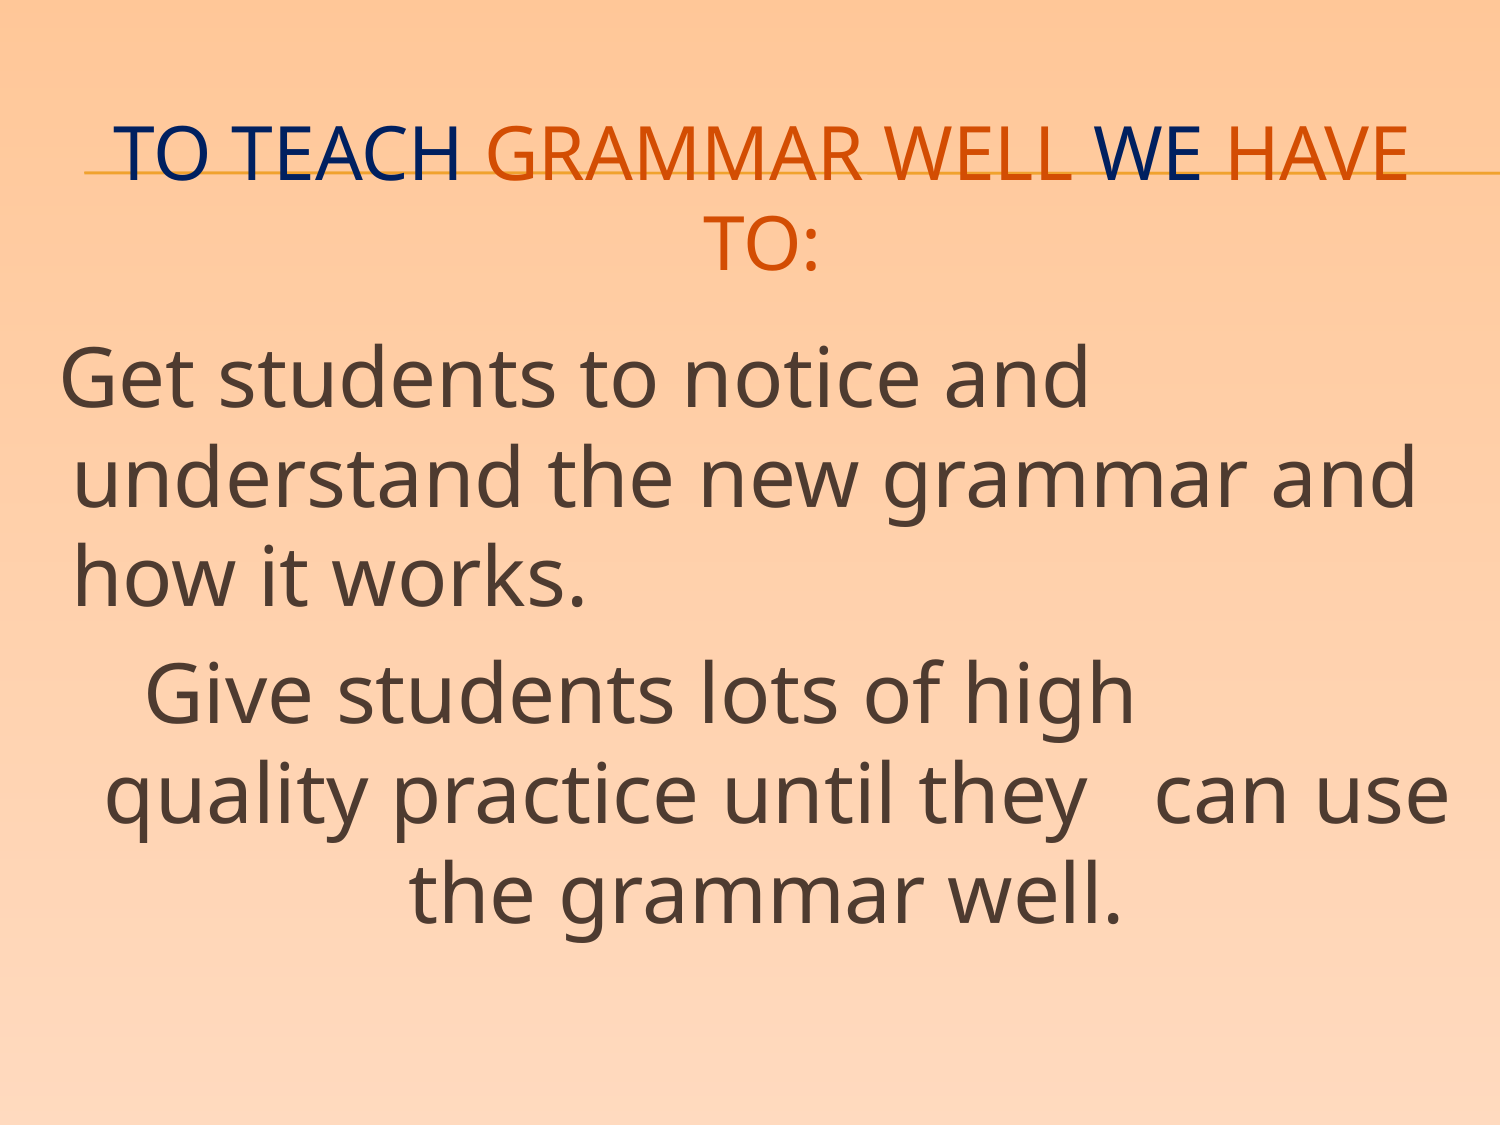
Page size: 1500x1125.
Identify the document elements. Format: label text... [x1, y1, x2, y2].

list Get students to notice and understand the new grammar and how it works. Give students lots of high quality practice until they can use the grammar well. [0, 316, 1500, 998]
title To teach grammar well we have to: [50, 75, 1475, 316]
